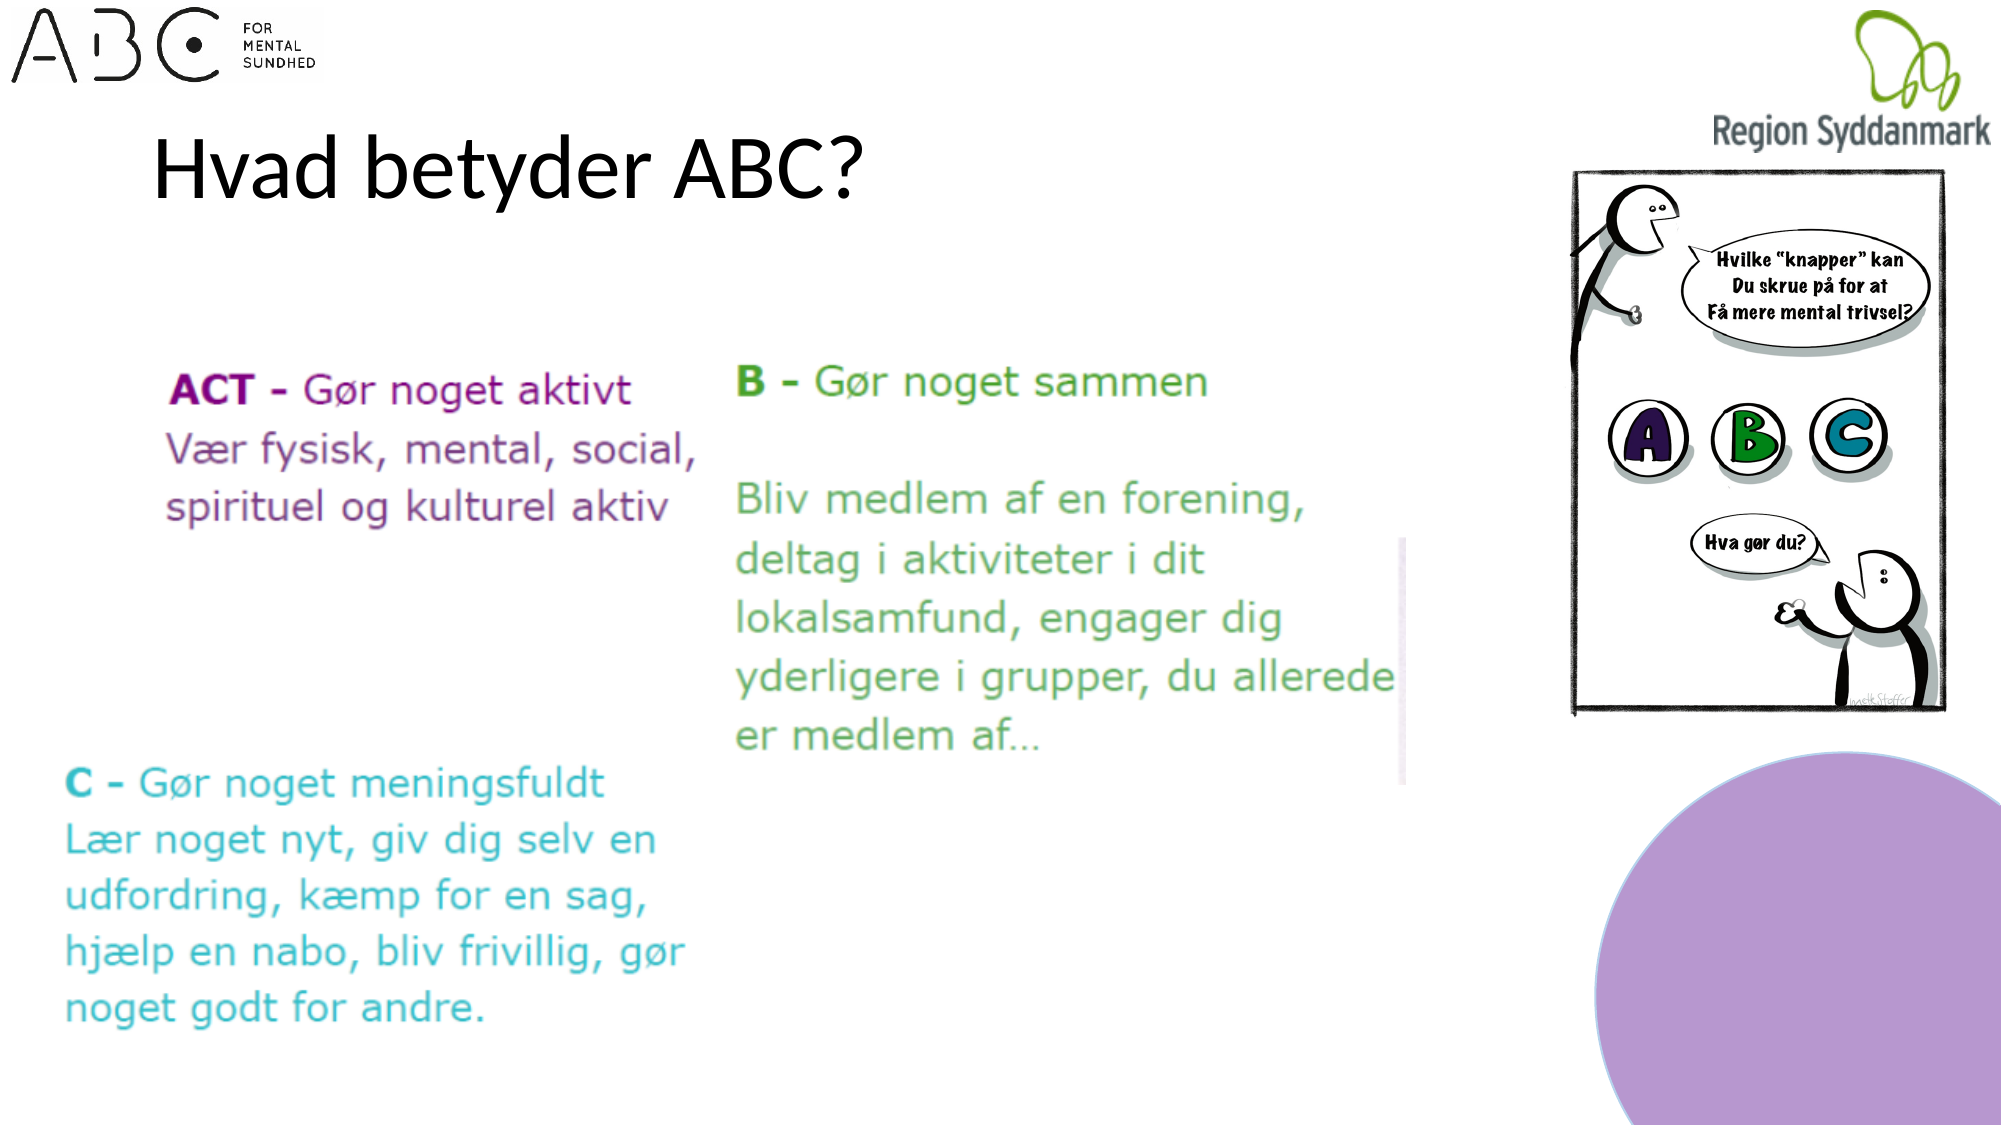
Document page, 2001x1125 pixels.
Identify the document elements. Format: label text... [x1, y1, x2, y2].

title Hvad betyder ABC? [137, 59, 1863, 278]
picture [1560, 158, 1957, 720]
picture [1714, 10, 1991, 153]
picture [11, 7, 324, 83]
picture [42, 345, 1406, 1125]
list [156, 345, 708, 532]
